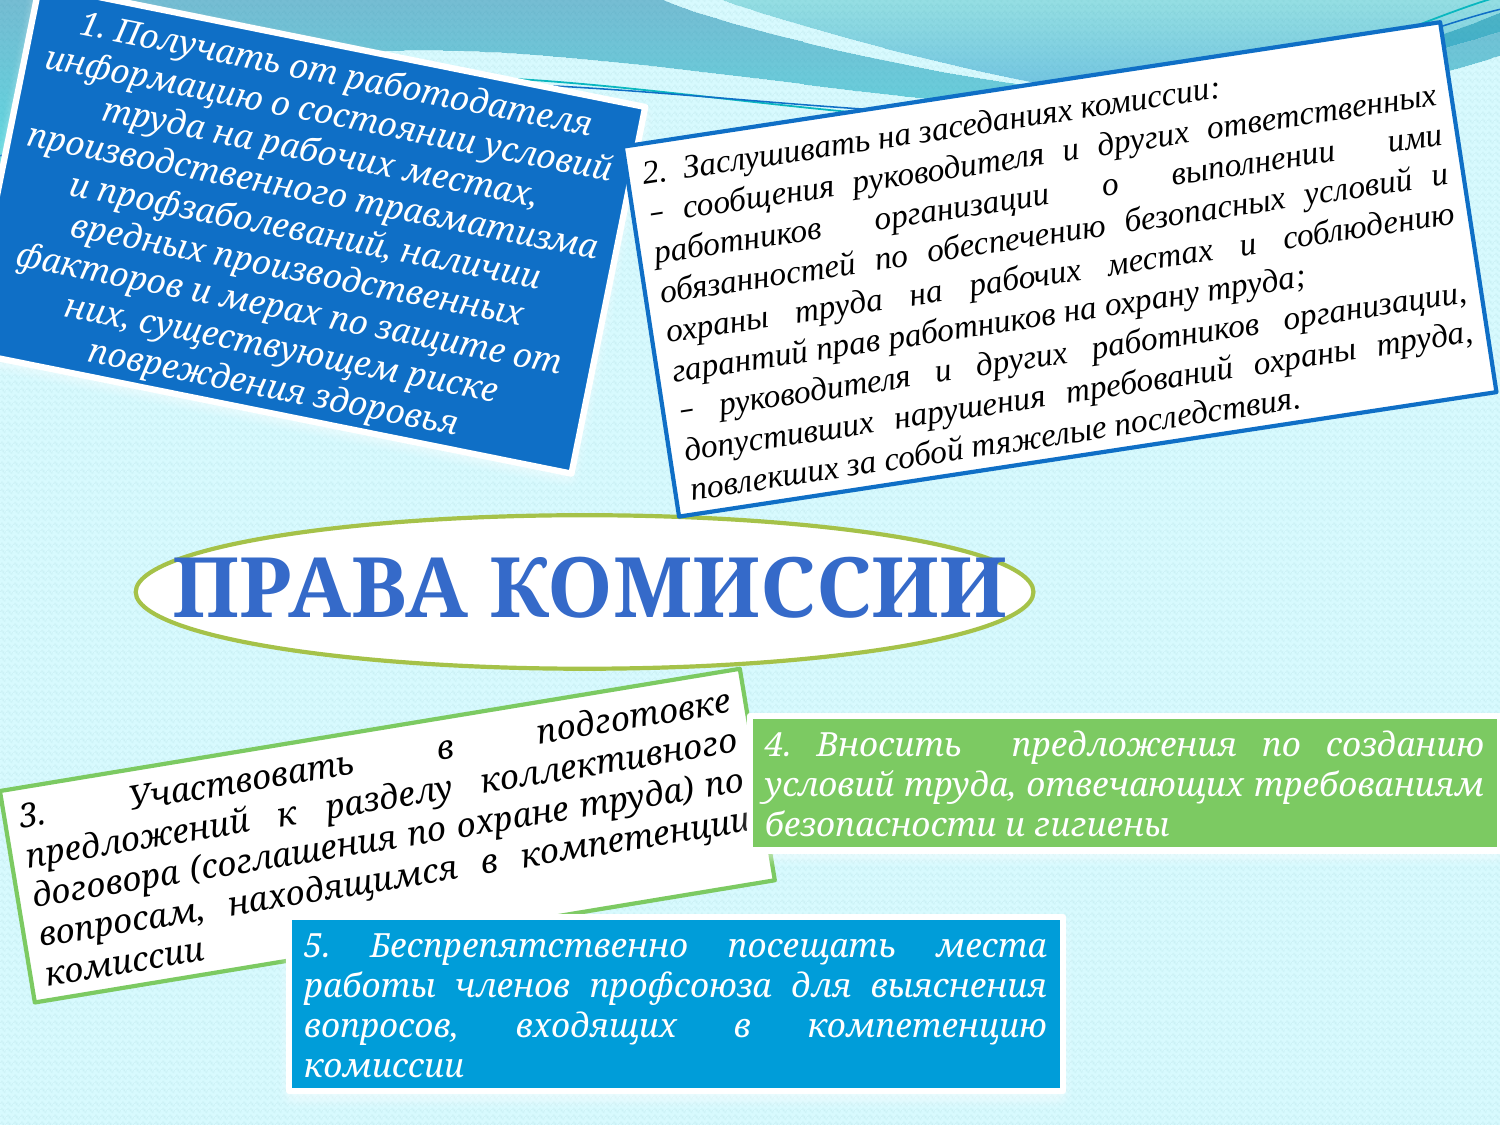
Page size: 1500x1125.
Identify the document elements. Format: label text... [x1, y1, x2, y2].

text_box [326, 513, 843, 527]
text_box 1. Получать от работодателя информацию о состоянии условий труда на рабочих местах, производственного травматизма и профзаболеваний, наличии вредных производственных факторов и мерах по защите от них, существующем риске повреждения здоровья [0, 0, 649, 477]
text_box 2. Заслушивать на заседаниях комиссии: – сообщения руководителя и других ответственных работников организации о выполнении ими обязанностей по обеспечению безопасных условий и охраны труда на рабочих местах и соблюдению гарантий прав работников на охрану труда; – руководителя и других работников организации, допустивших нарушения требований охраны труда, повлекших за собой тяжелые последствия. [620, 20, 1499, 519]
text_box 4. Вносить предложения по созданию условий труда, отвечающих требованиям безопасности и гигиены [747, 713, 1500, 854]
text_box 5. Беспрепятственно посещать места работы членов профсоюза для выяснения вопросов, входящих в компетенцию комиссии [286, 914, 1066, 1094]
text_box [233, 642, 936, 671]
text_box Права комиссии [76, 527, 1105, 642]
text_box 3. Участвовать в подготовке предложений к разделу коллективного договора (соглашения по охране труда) по вопросам, находящимся в компетенции комиссии [0, 666, 777, 1005]
